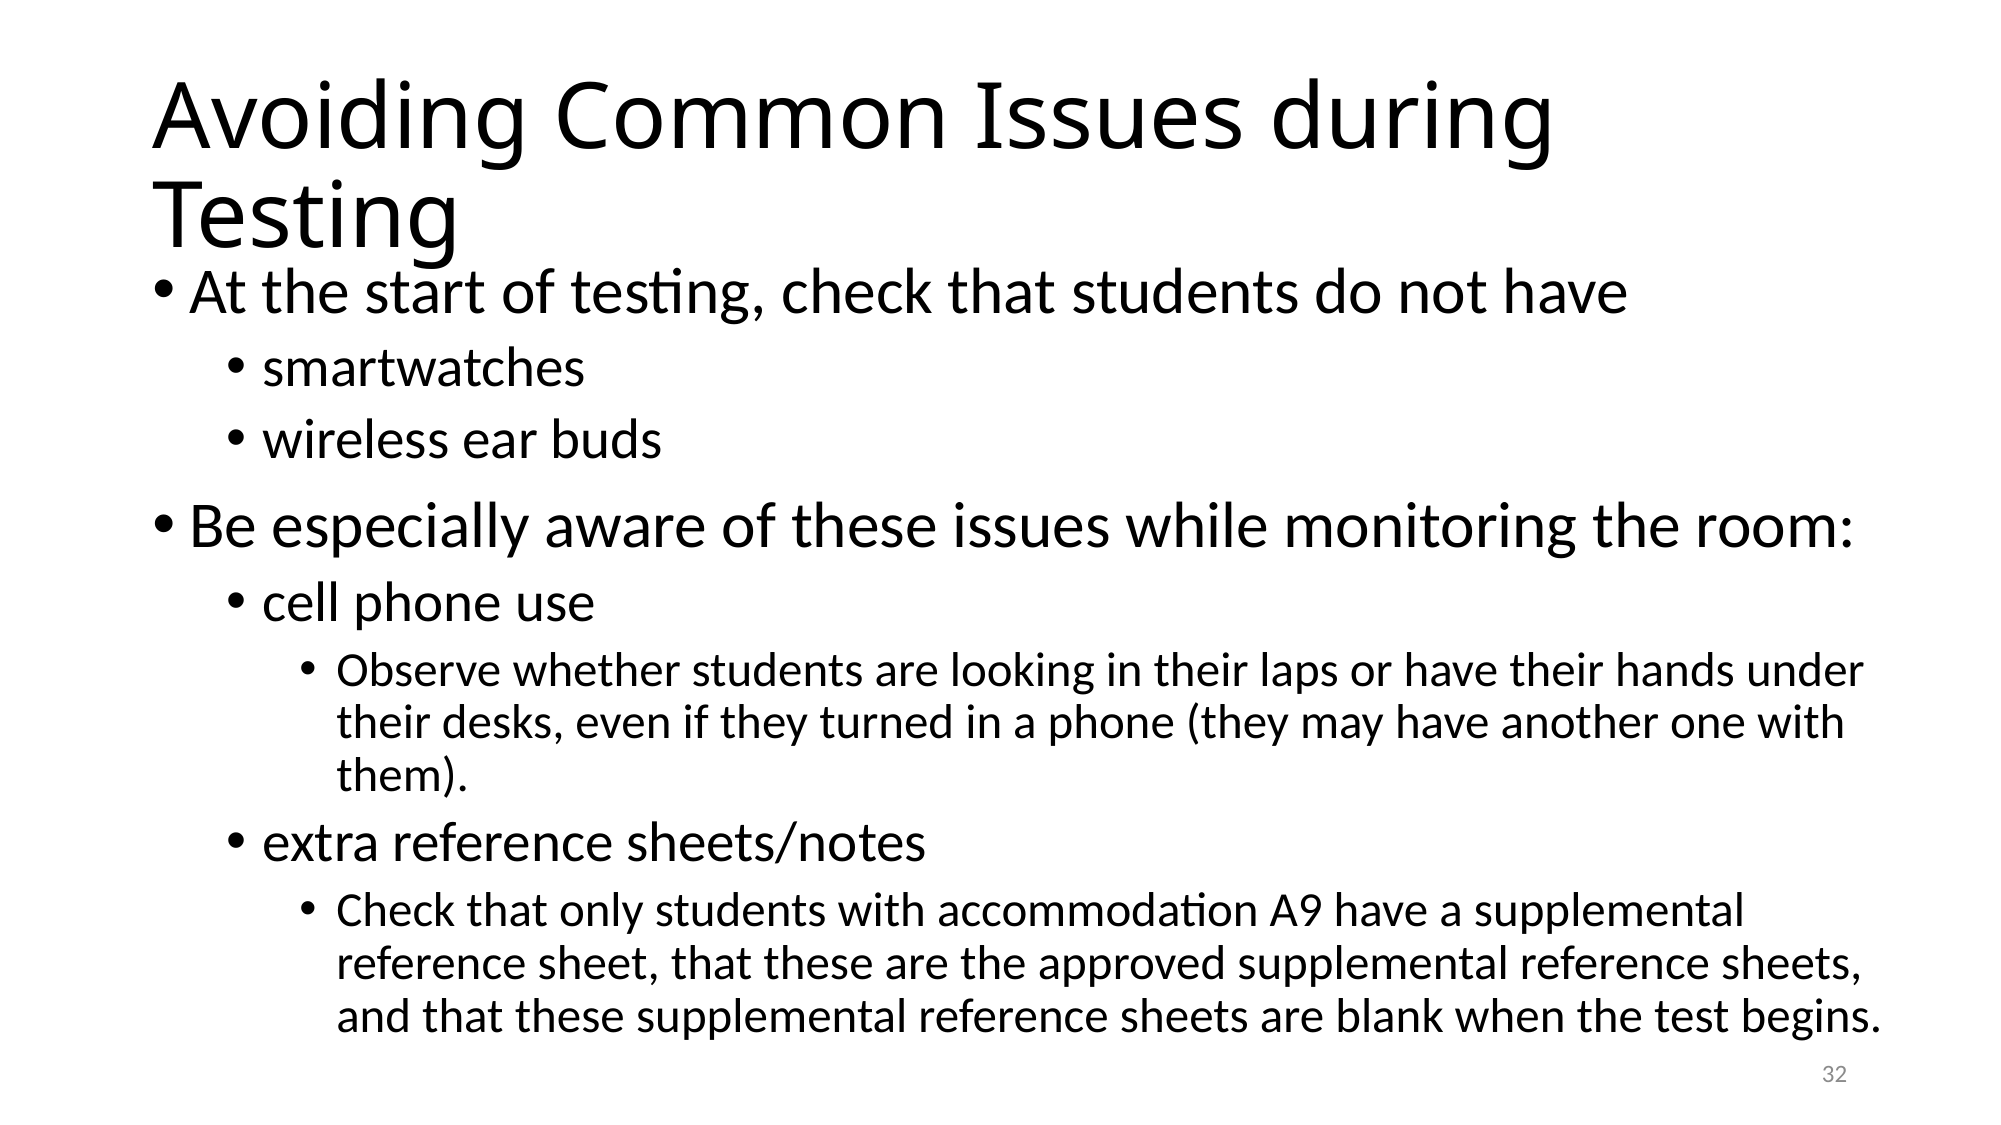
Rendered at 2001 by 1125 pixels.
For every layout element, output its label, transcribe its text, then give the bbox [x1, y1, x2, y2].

title Avoiding Common Issues during Testing [137, 59, 1863, 249]
list At the start of testing, check that students do not have smartwatches wireless ear buds Be especially aware of these issues while monitoring the room: cell phone use Observe whether students are looking in their laps or have their hands under their desks, even if they turned in a phone (they may have another one with them). extra reference sheets/notes Check that only students with accommodation A9 have a supplemental reference sheet, that these are the approved supplemental reference sheets, and that these supplemental reference sheets are blank when the test begins. [137, 249, 1901, 1103]
slide_number 31 [1412, 1042, 1863, 1103]
